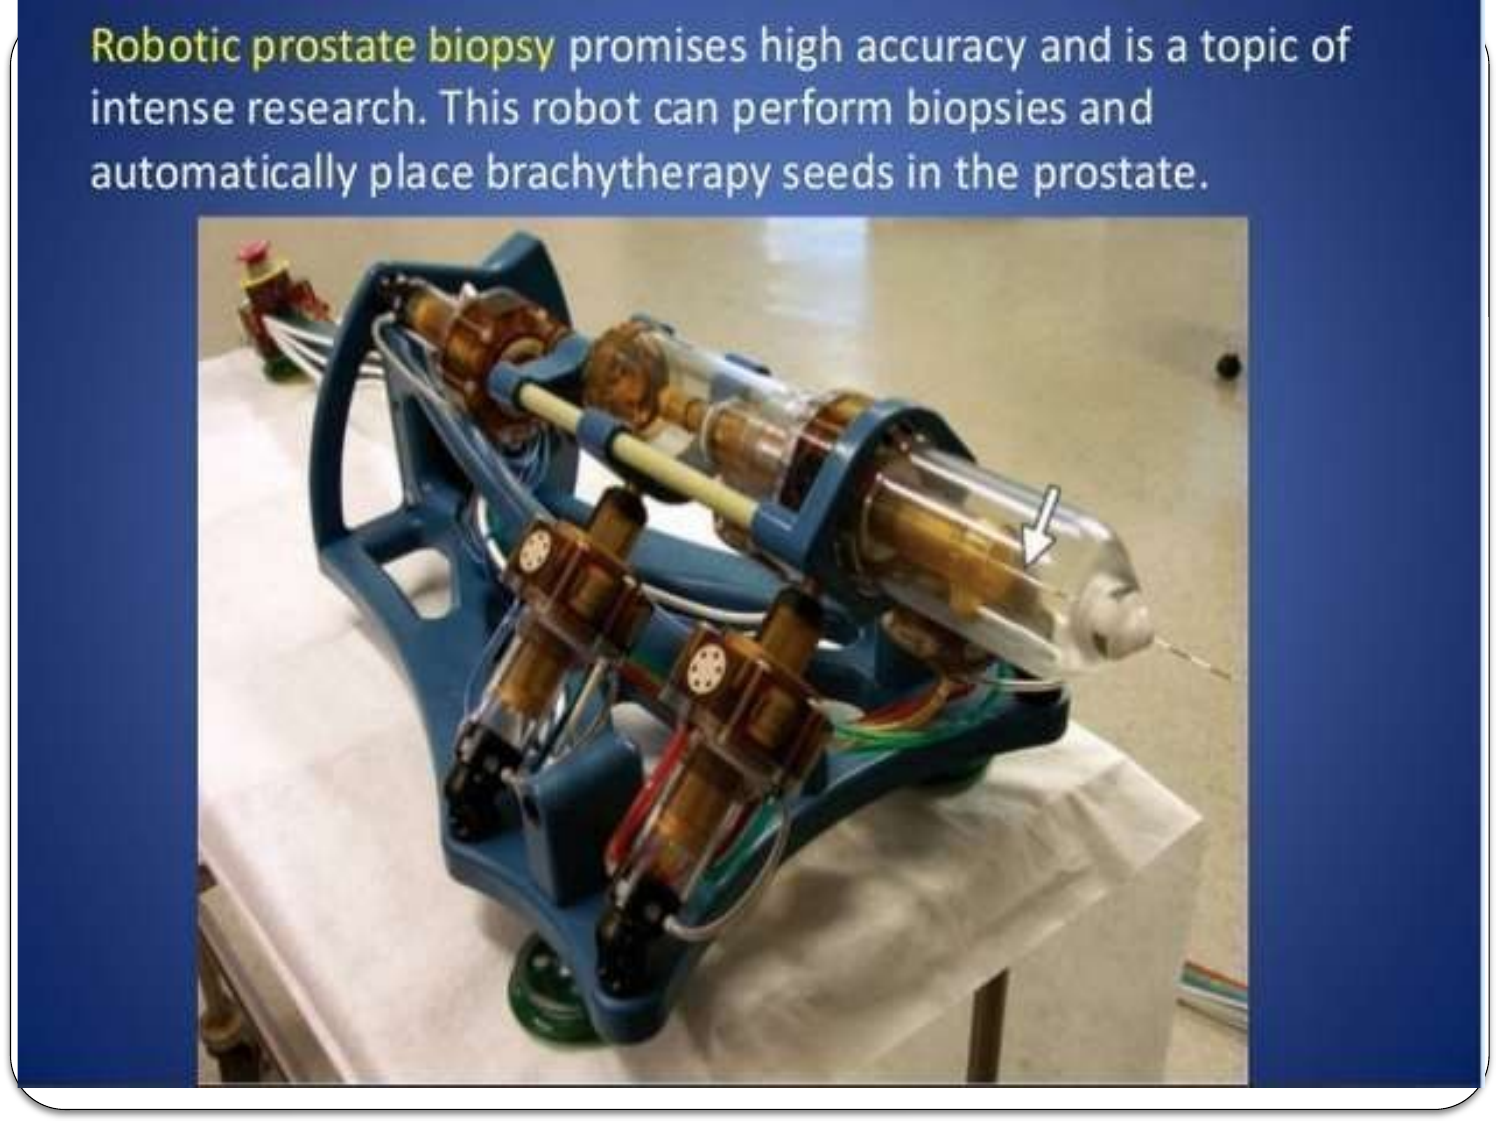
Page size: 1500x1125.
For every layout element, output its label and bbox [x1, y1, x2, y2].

text_box [17, 0, 1486, 1088]
